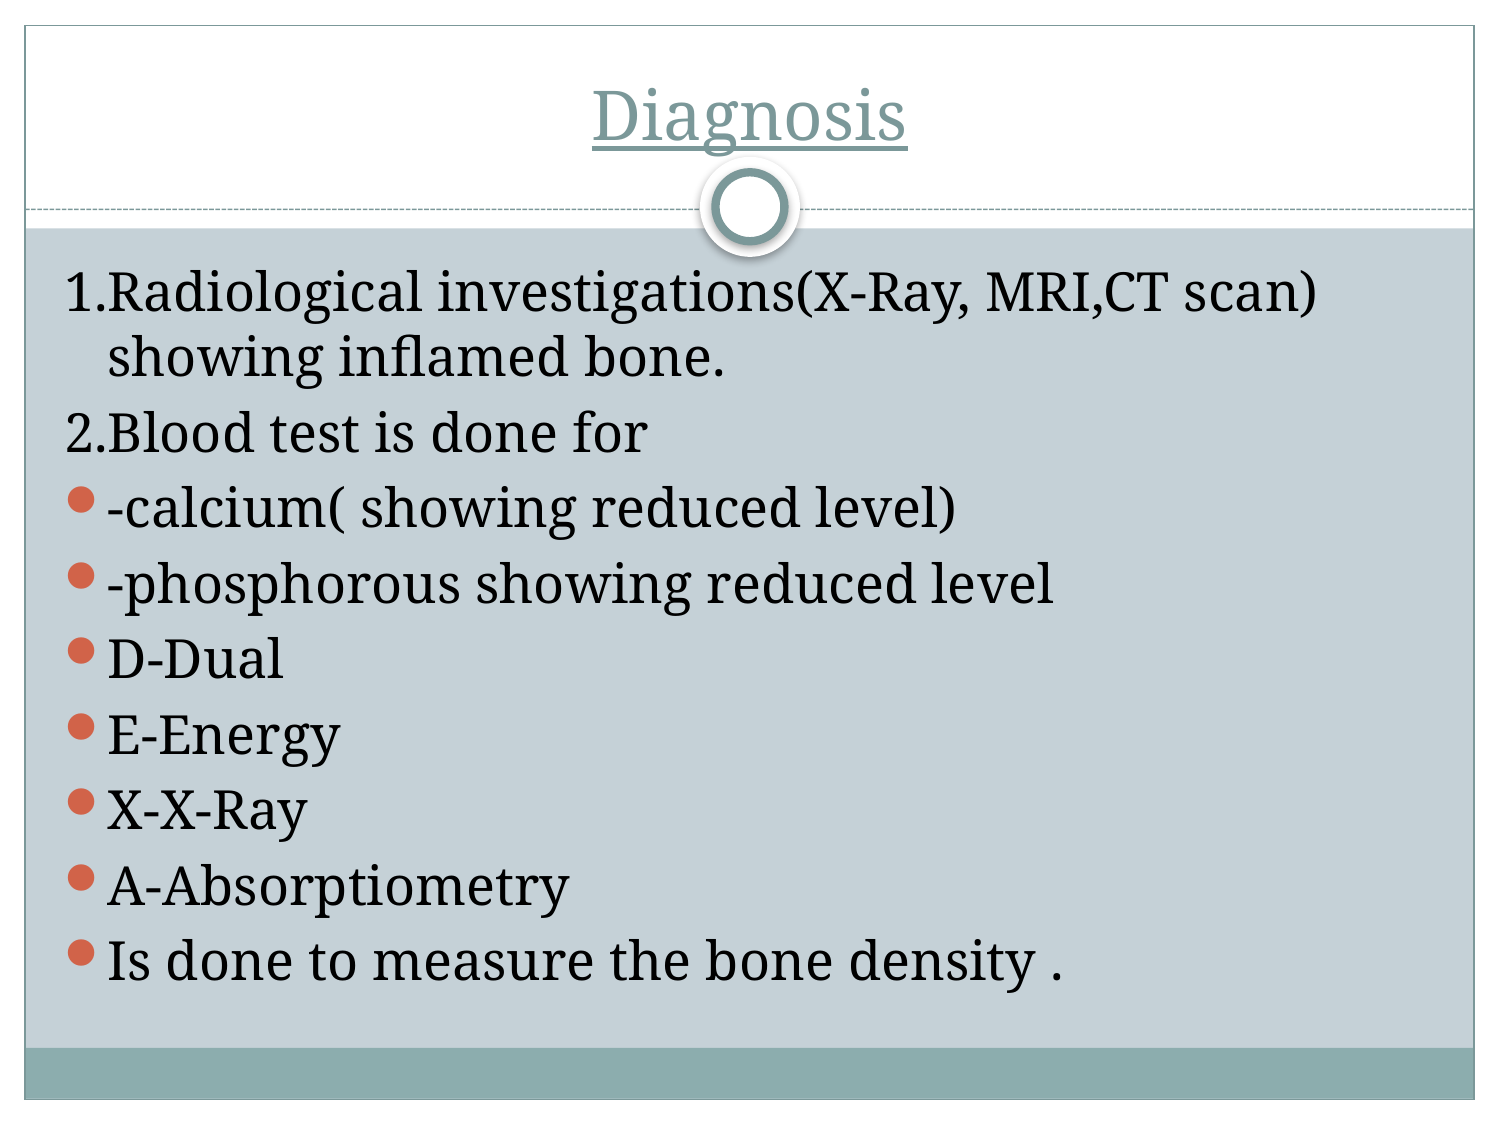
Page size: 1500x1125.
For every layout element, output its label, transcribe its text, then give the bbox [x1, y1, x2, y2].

list 1.Radiological investigations(X-Ray, MRI,CT scan) showing inflamed bone. 2.Blood test is done for -calcium( showing reduced level) -phosphorous showing reduced level D-Dual E-Energy X-X-Ray A-Absorptiometry Is done to measure the bone density . [49, 250, 1445, 1001]
title Diagnosis [49, 37, 1450, 162]
